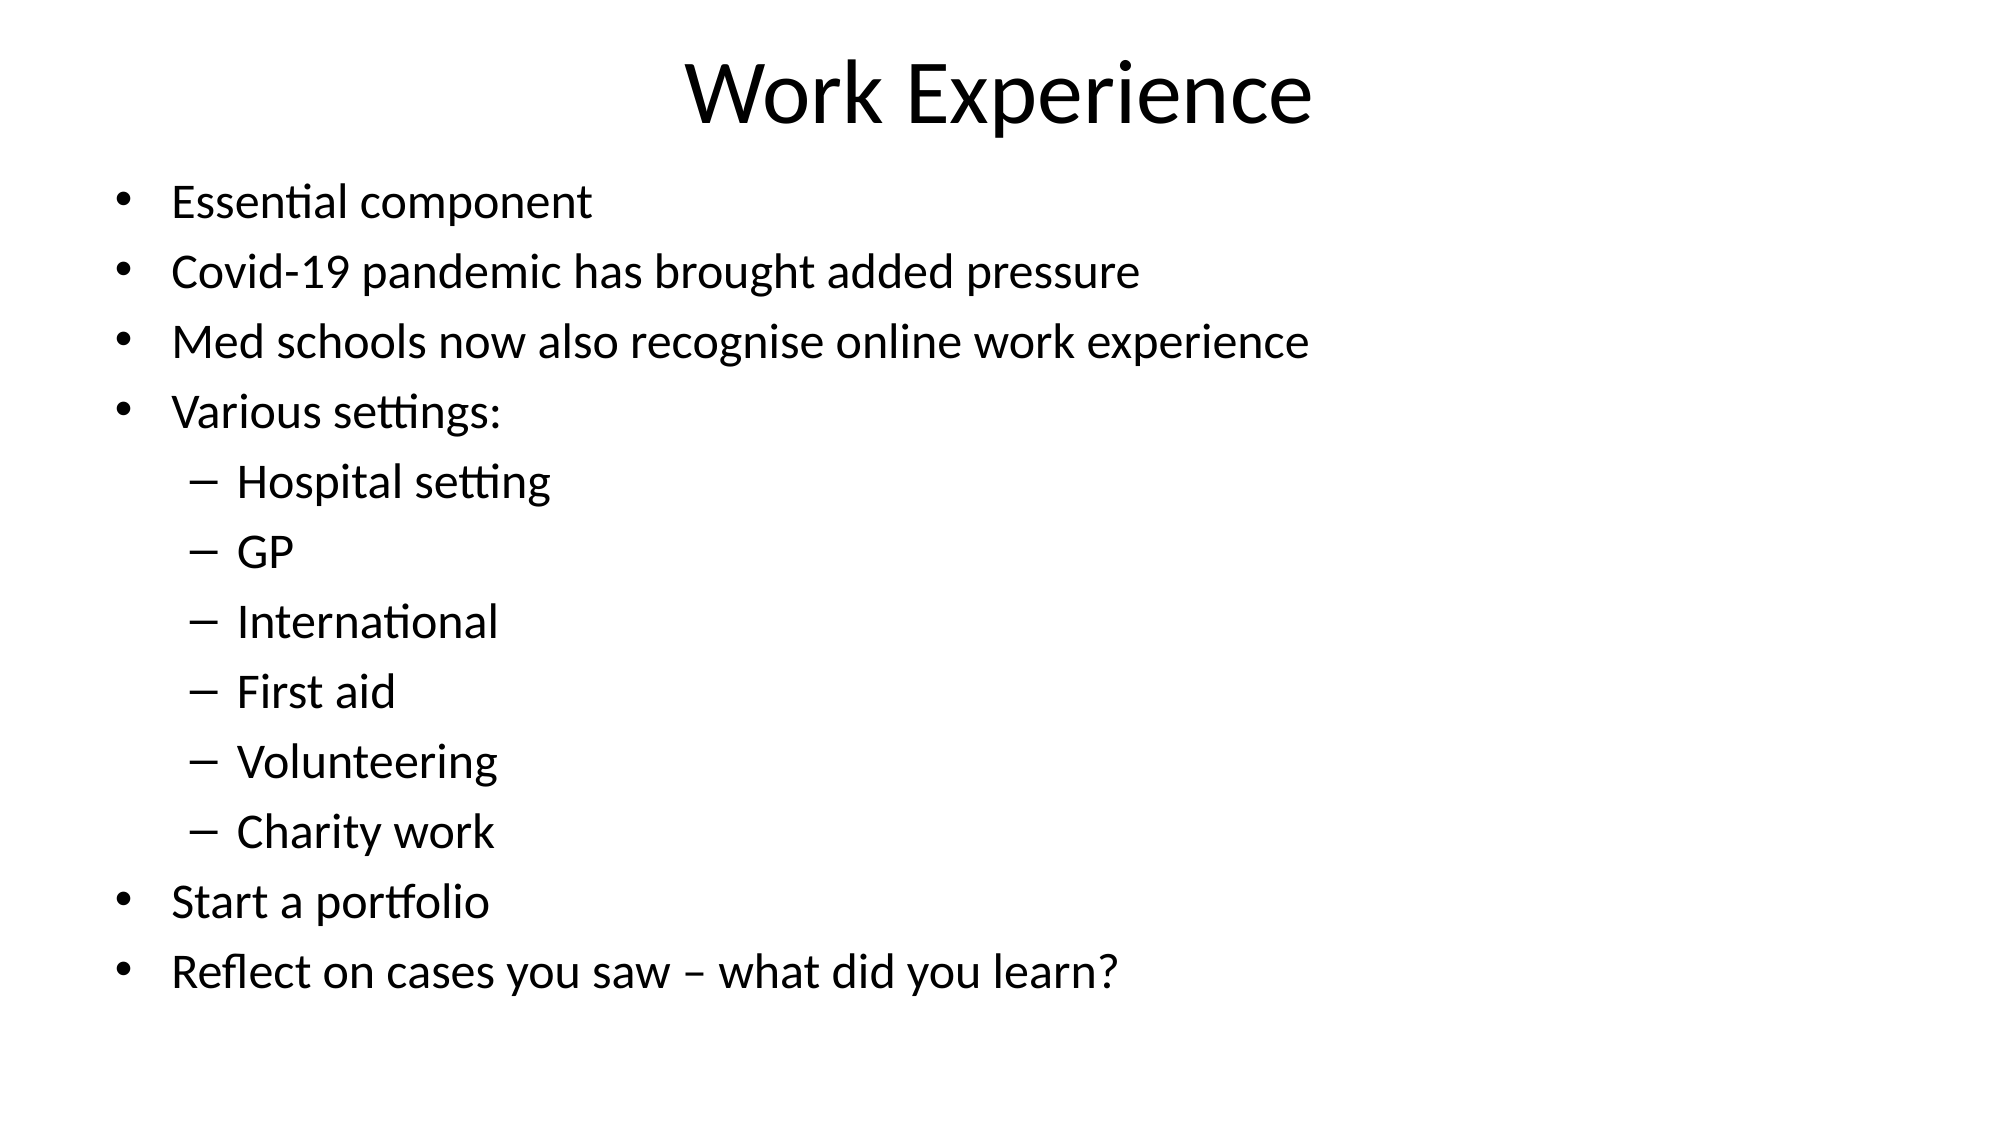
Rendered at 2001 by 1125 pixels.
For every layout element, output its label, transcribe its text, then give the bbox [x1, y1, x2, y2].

title Work Experience [99, 0, 1900, 160]
list Essential component Covid-19 pandemic has brought added pressure Med schools now also recognise online work experience Various settings: Hospital setting GP International First aid Volunteering Charity work Start a portfolio Reflect on cases you saw – what did you learn? [99, 160, 1900, 904]
